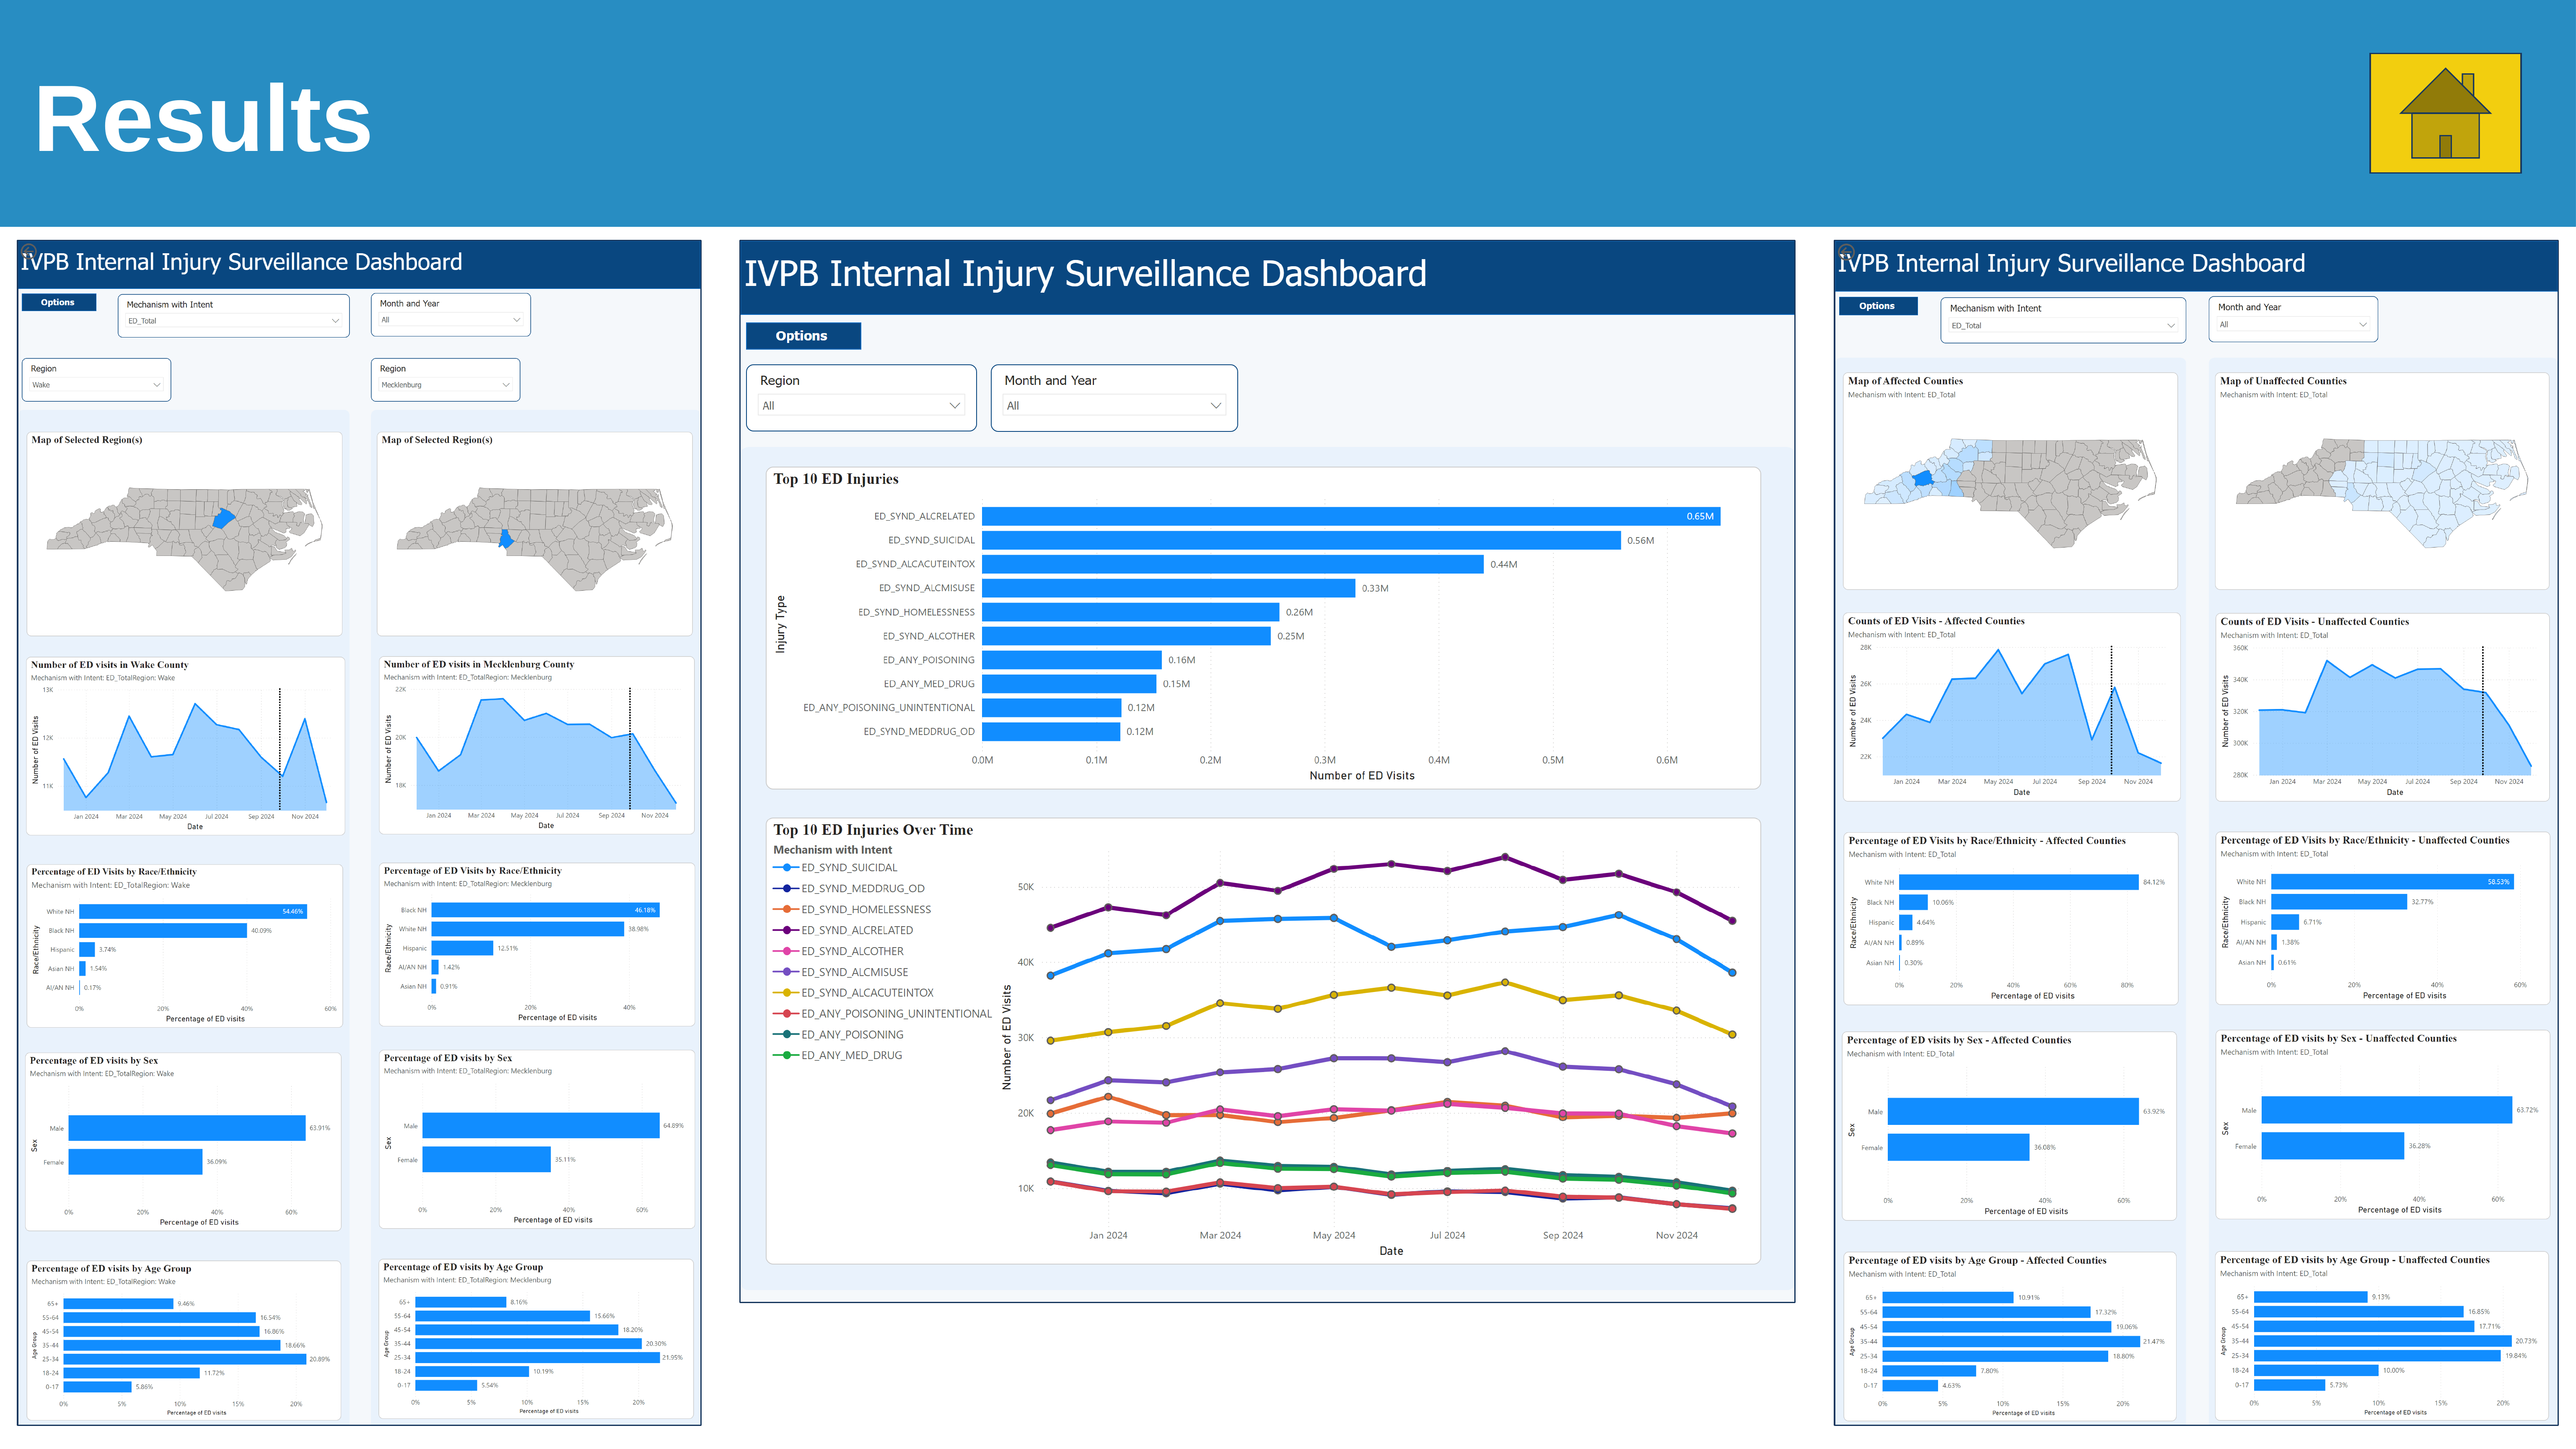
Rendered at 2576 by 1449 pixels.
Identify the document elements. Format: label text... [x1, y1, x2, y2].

picture [1835, 241, 2558, 1425]
text_box [2369, 53, 2522, 174]
picture [740, 241, 1795, 1302]
text_box Results [0, 0, 2576, 227]
picture [18, 241, 701, 1425]
